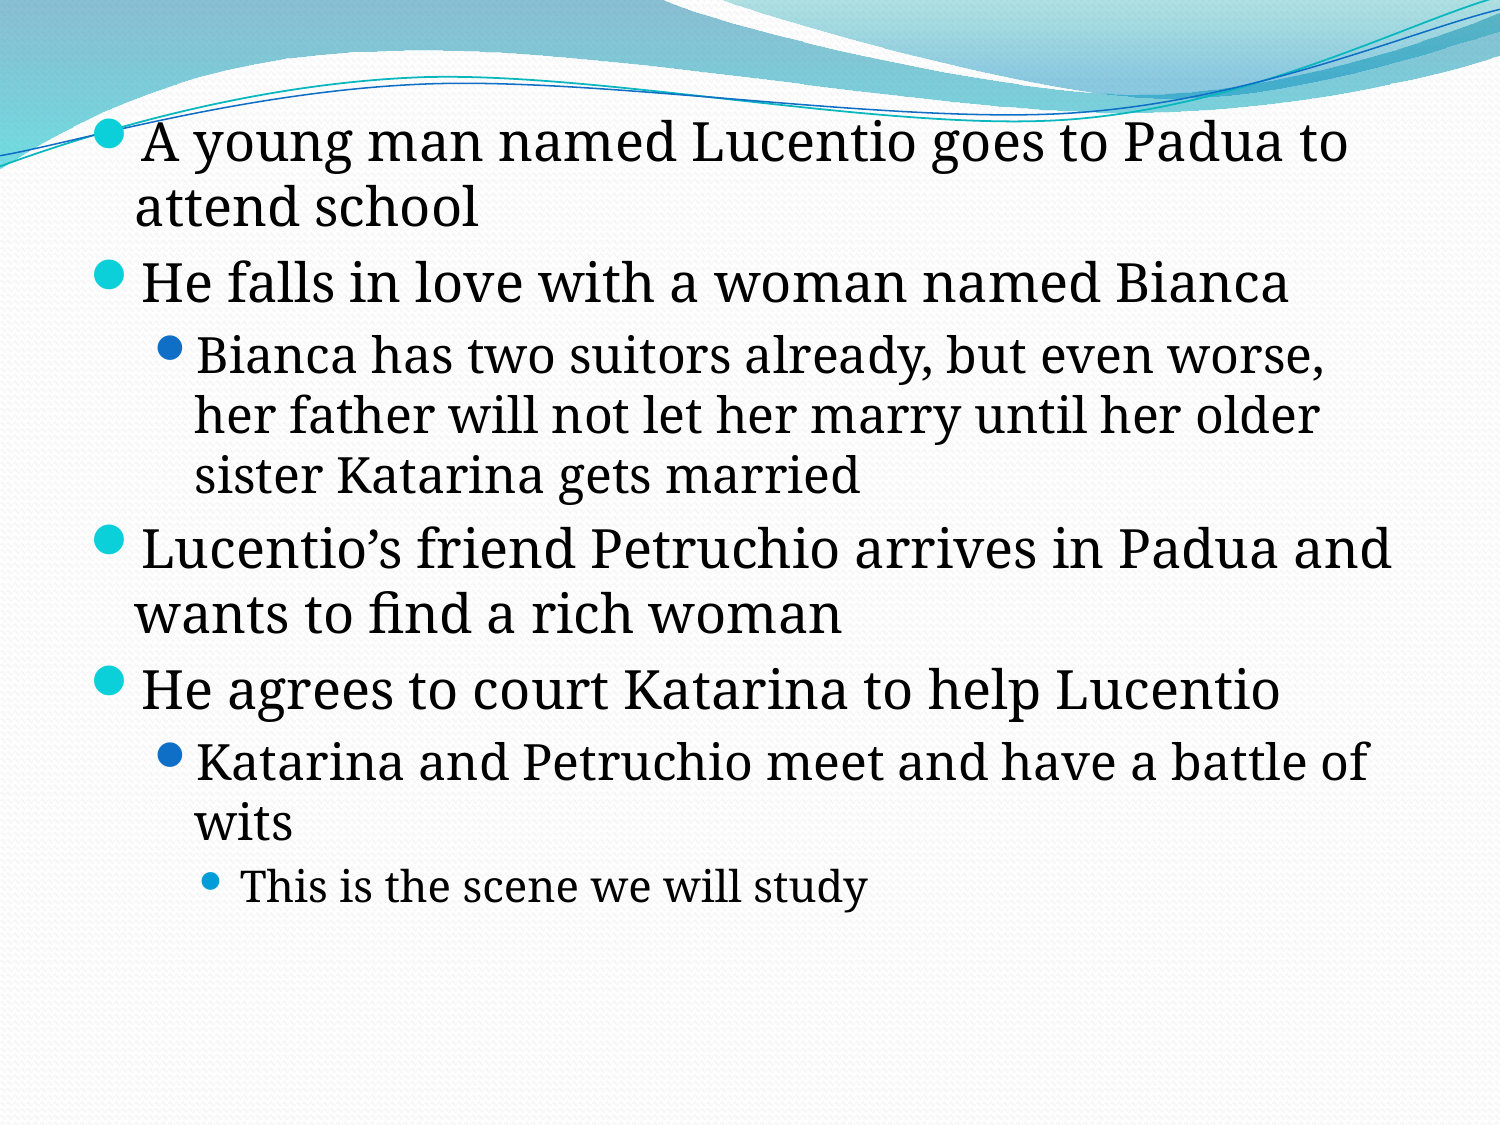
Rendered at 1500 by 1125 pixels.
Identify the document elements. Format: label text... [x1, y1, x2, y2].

list A young man named Lucentio goes to Padua to attend school He falls in love with a woman named Bianca Bianca has two suitors already, but even worse, her father will not let her marry until her older sister Katarina gets married Lucentio’s friend Petruchio arrives in Padua and wants to find a rich woman He agrees to court Katarina to help Lucentio Katarina and Petruchio meet and have a battle of wits This is the scene we will study [75, 99, 1425, 1005]
